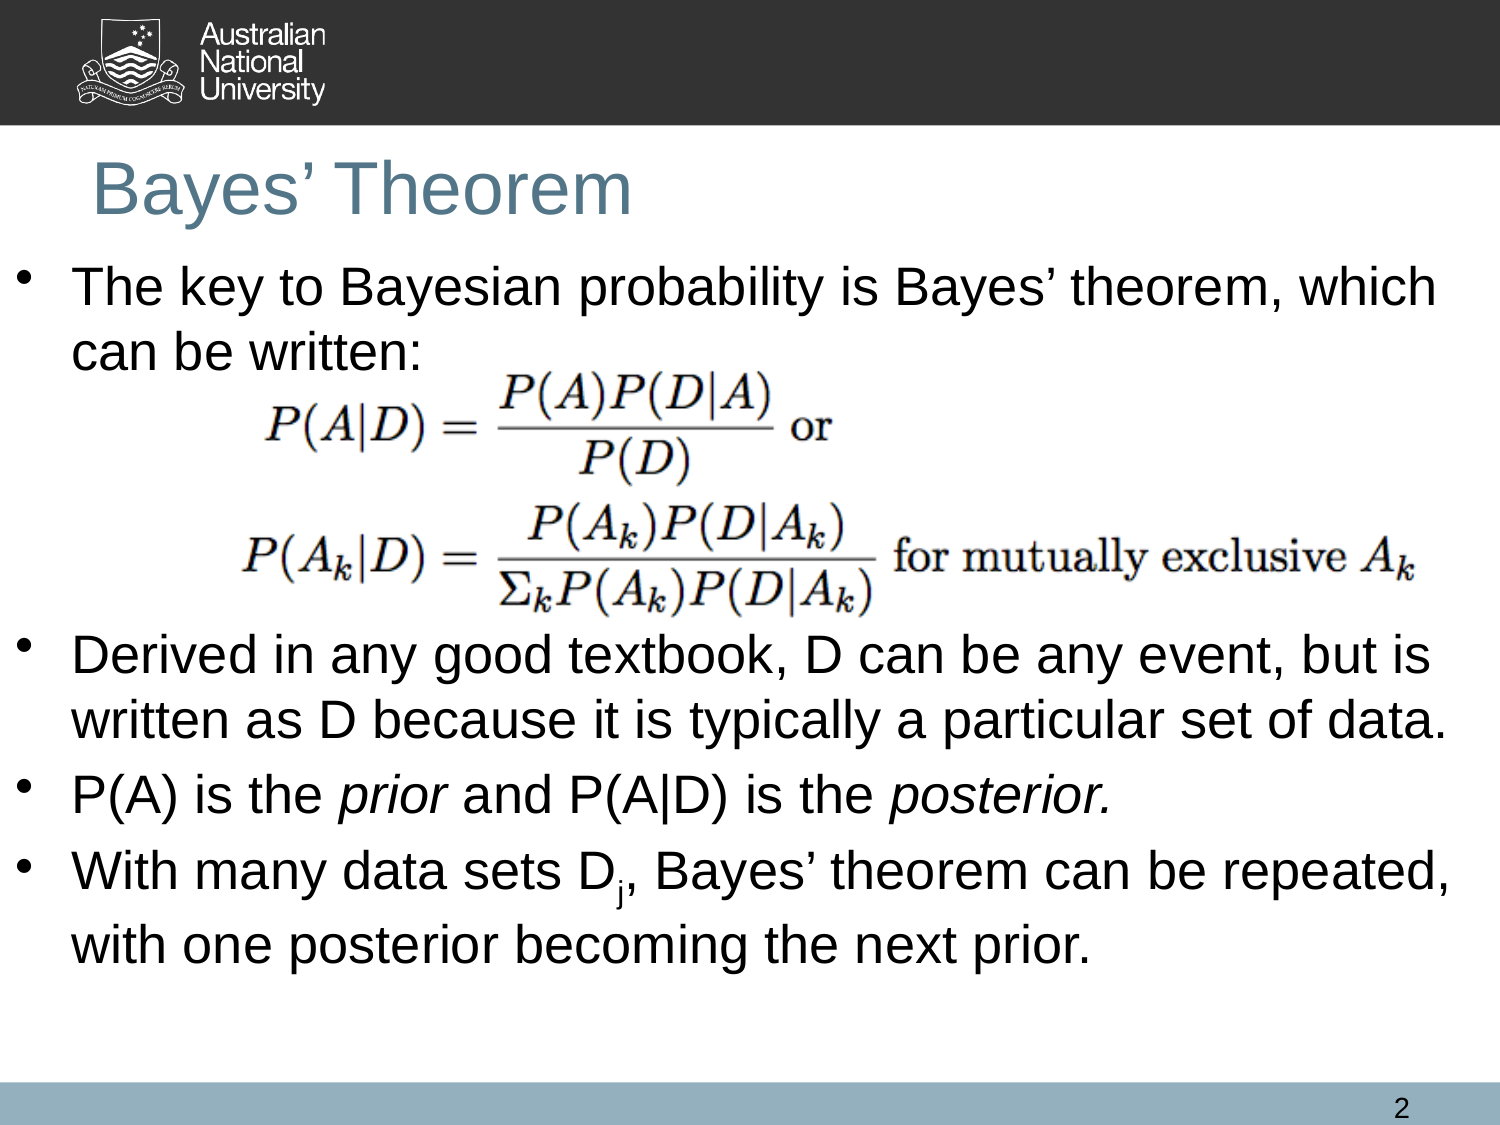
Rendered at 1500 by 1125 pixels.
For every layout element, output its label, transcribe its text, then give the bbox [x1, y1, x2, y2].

list The key to Bayesian probability is Bayes’ theorem, which can be written: Derived in any good textbook, D can be any event, but is written as D because it is typically a particular set of data. P(A) is the prior and P(A|D) is the posterior. With many data sets Dj, Bayes’ theorem can be repeated, with one posterior becoming the next prior. [0, 243, 1471, 1059]
slide_number 2 [1328, 1082, 1425, 1118]
picture [194, 337, 1453, 639]
title Bayes’ Theorem [76, 101, 1427, 268]
